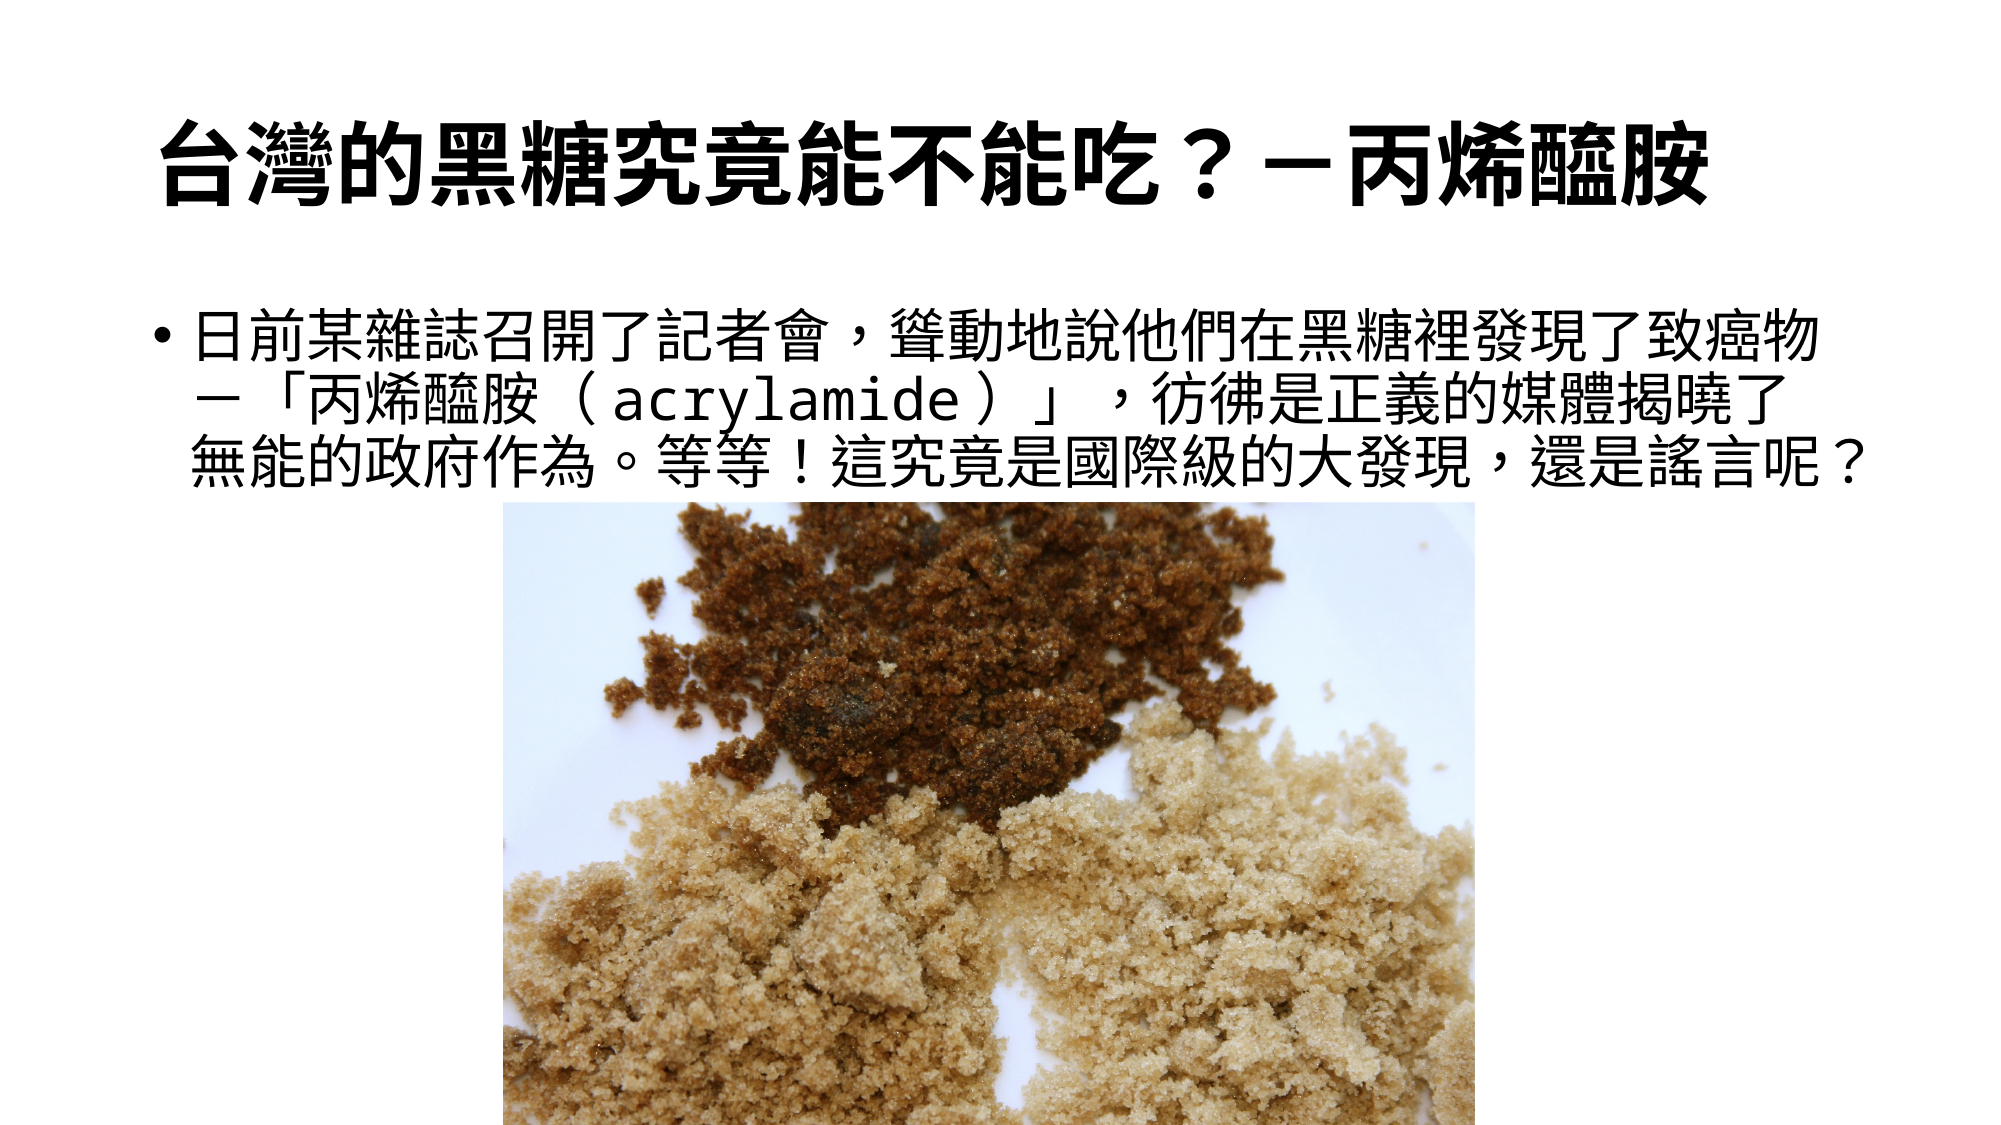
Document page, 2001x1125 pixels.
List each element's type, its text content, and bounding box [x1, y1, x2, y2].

title 台灣的黑糖究竟能不能吃？－丙烯醯胺 [137, 59, 1863, 278]
list 日前某雜誌召開了記者會，聳動地說他們在黑糖裡發現了致癌物－「丙烯醯胺（acrylamide）」，彷彿是正義的媒體揭曉了無能的政府作為。等等！這究竟是國際級的大發現，還是謠言呢？ [137, 299, 1863, 1014]
picture [503, 502, 1475, 1125]
